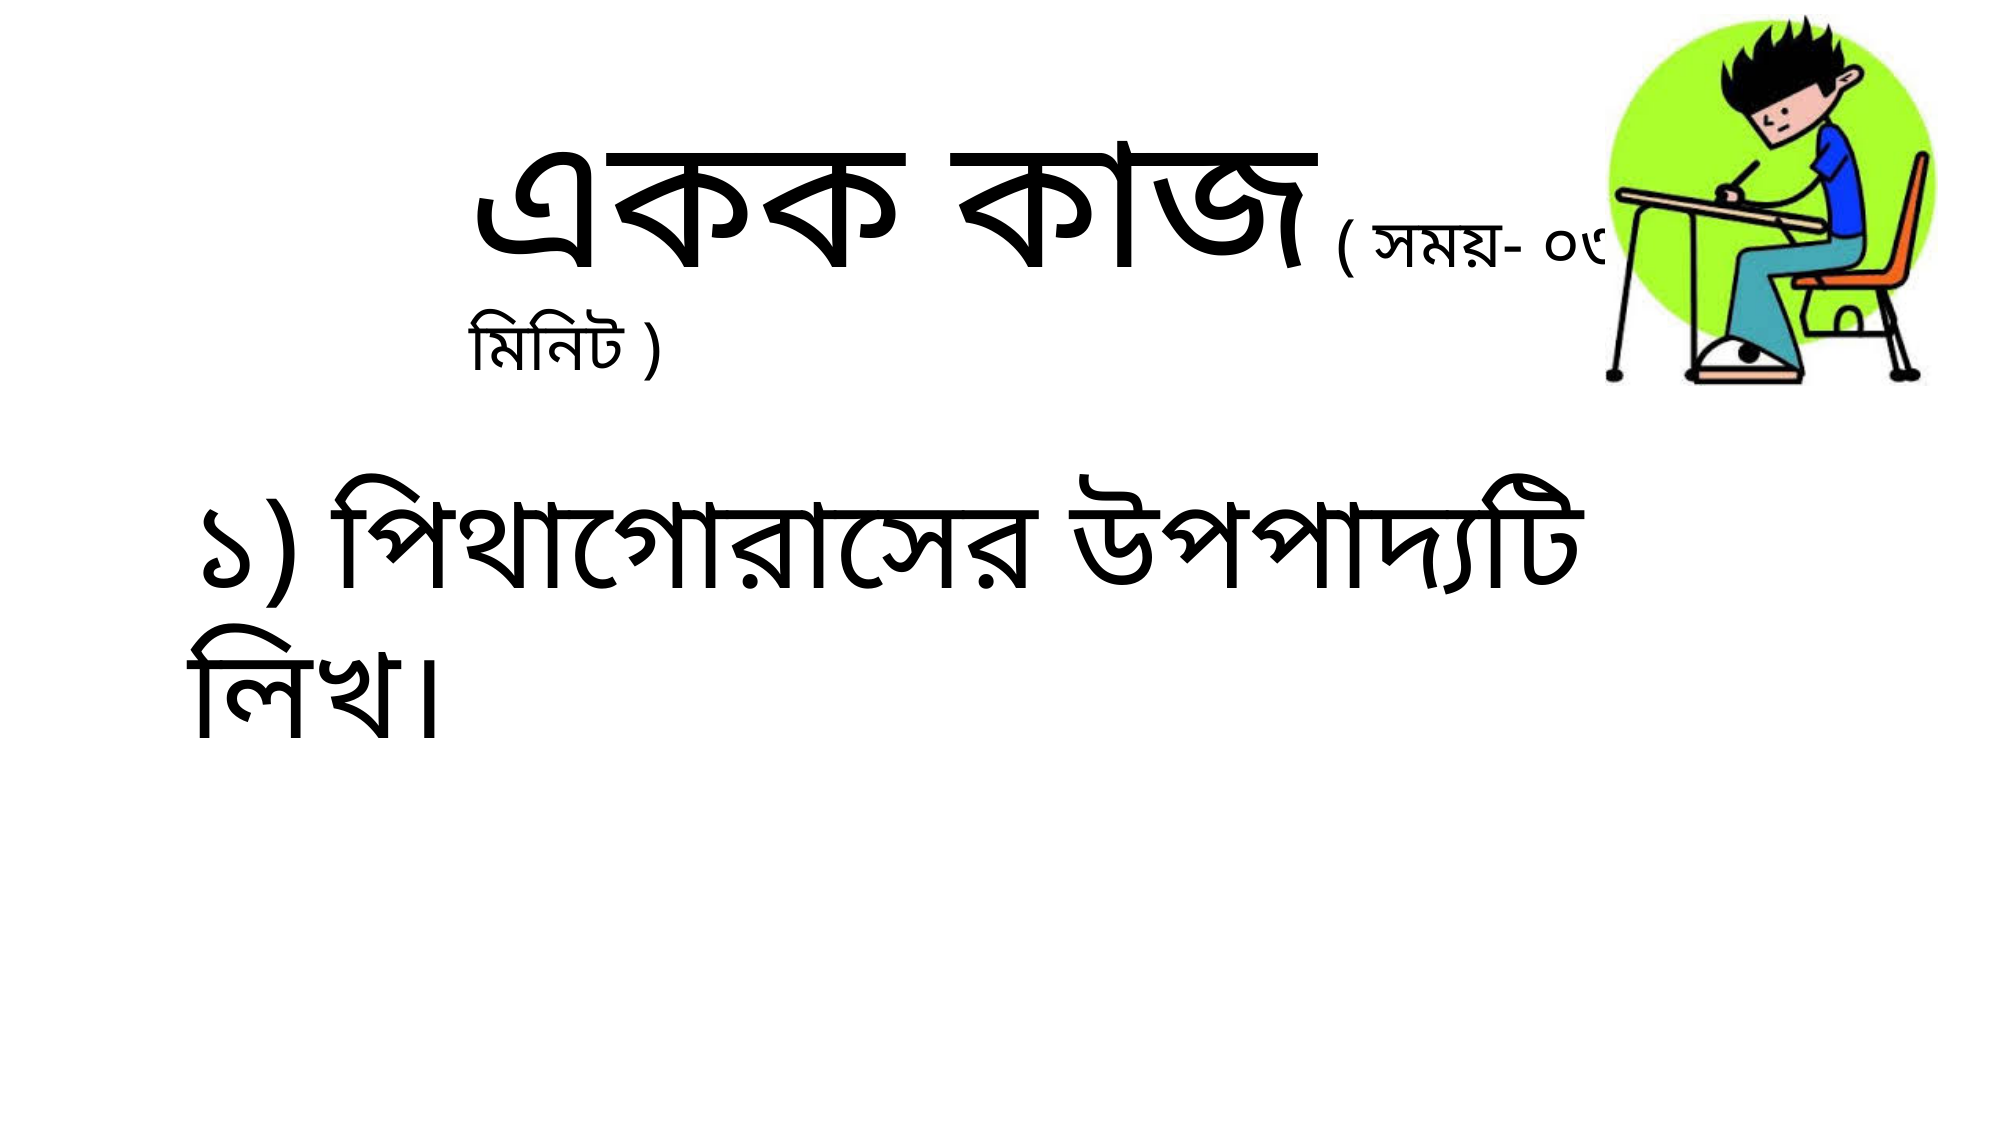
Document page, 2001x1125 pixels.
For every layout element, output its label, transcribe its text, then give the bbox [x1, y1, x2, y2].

text_box একক কাজ ( সময়- ০৩ মিনিট ) [455, 76, 1604, 392]
text_box ১) পিথাগোরাসের উপপাদ্যটি লিখ। [173, 456, 1772, 772]
picture [1605, 14, 1938, 386]
